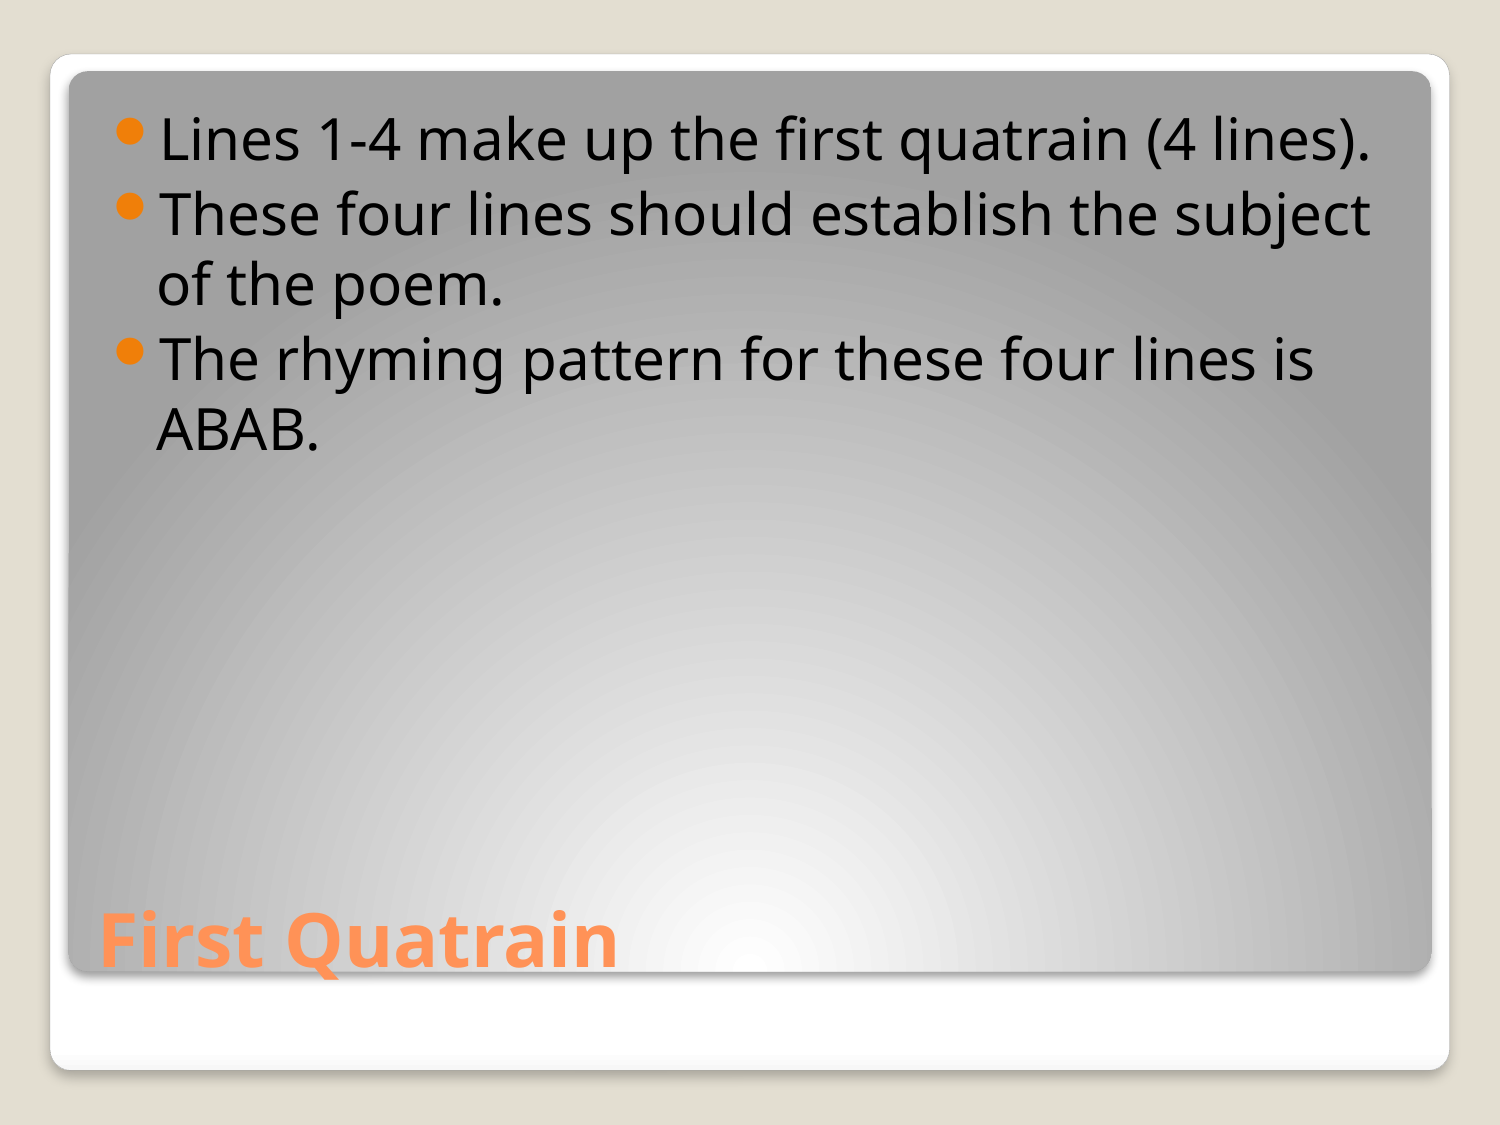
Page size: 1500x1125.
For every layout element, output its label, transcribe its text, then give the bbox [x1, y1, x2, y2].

list Lines 1-4 make up the first quatrain (4 lines). These four lines should establish the subject of the poem. The rhyming pattern for these four lines is ABAB. [82, 86, 1425, 774]
title First Quatrain [82, 817, 1425, 990]
